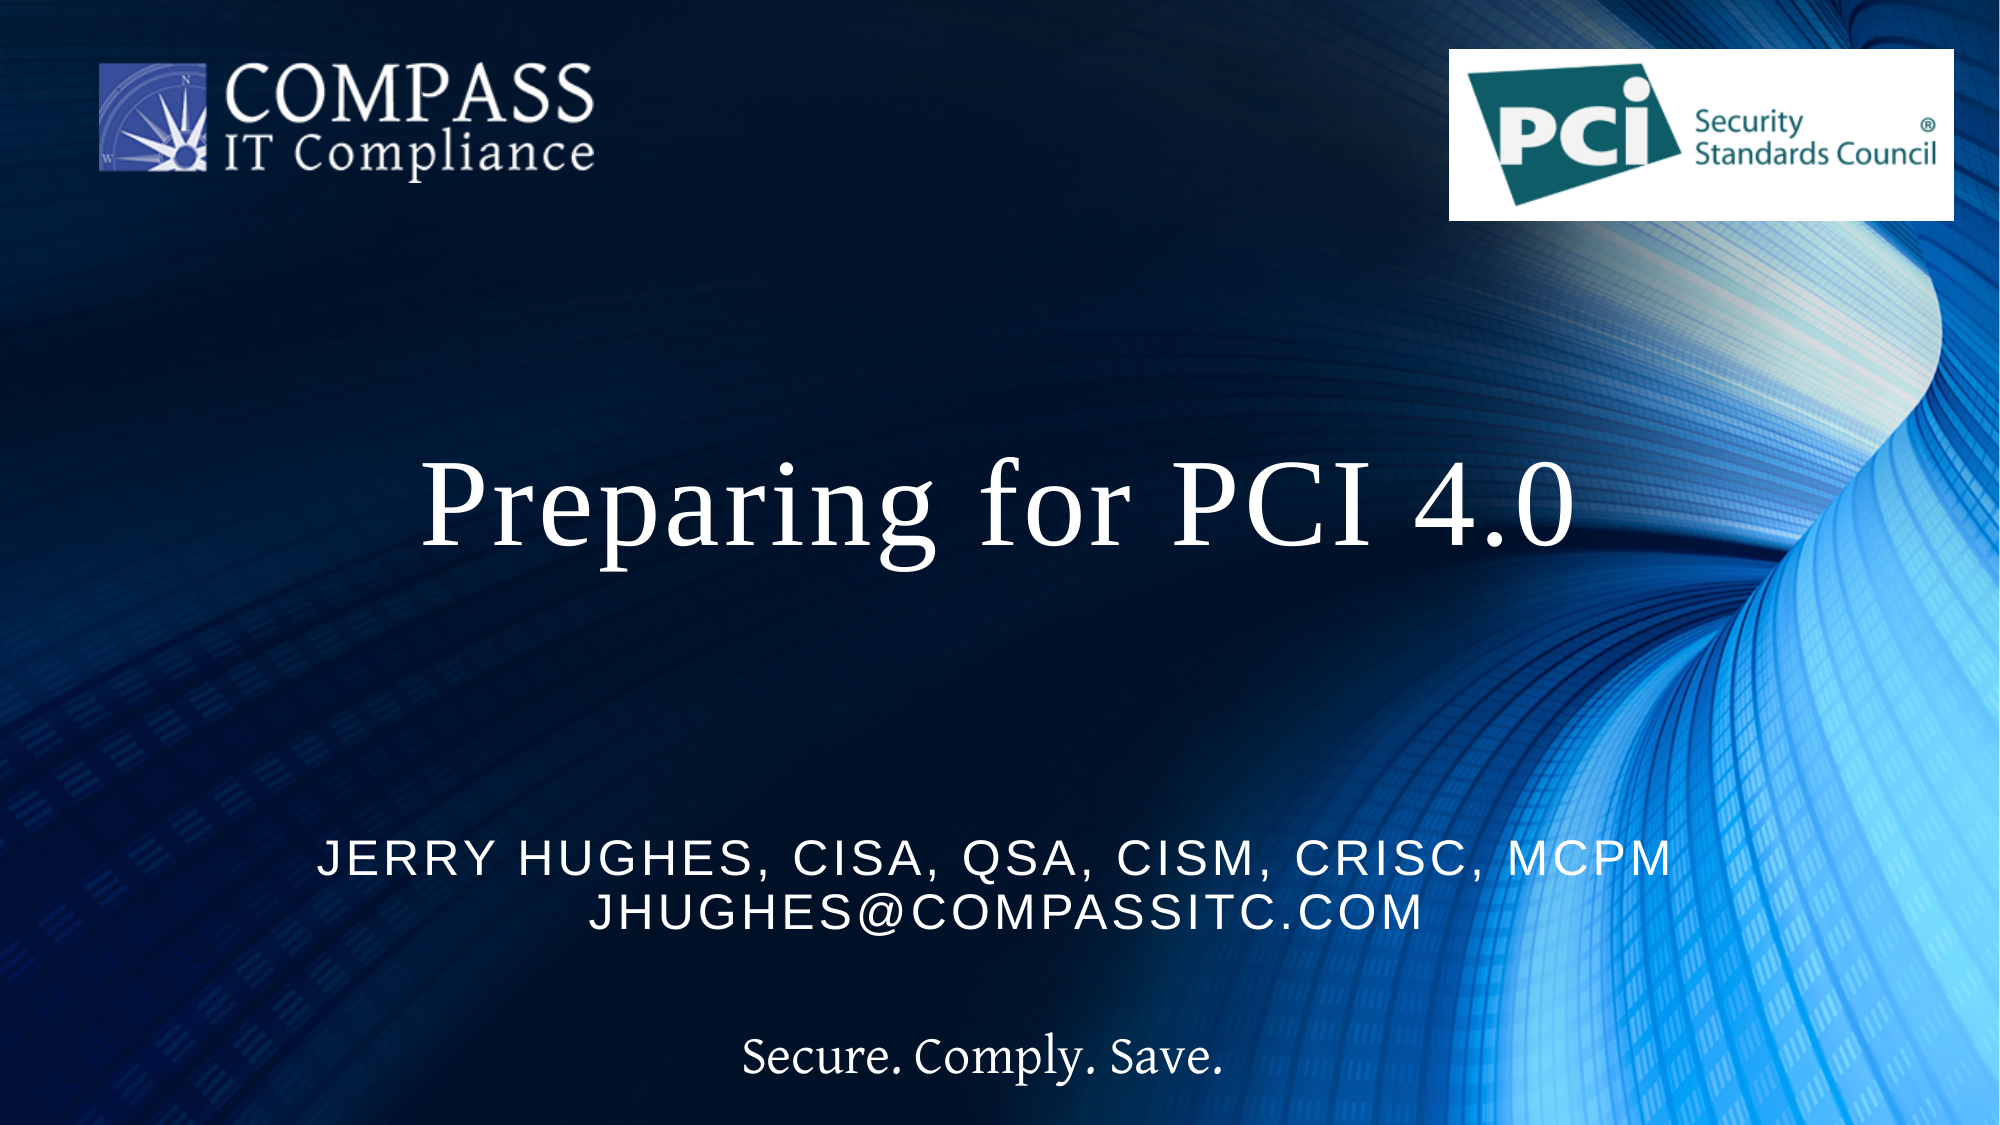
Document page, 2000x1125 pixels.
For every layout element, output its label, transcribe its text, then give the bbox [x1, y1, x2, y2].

subtitle Jerry Hughes, CISA, QSA, CISM, CRISC, MCPM JHughes@CompassITC.com [174, 825, 1838, 950]
title Preparing for PCI 4.0 [168, 262, 1831, 578]
picture [0, 0, 2000, 1125]
